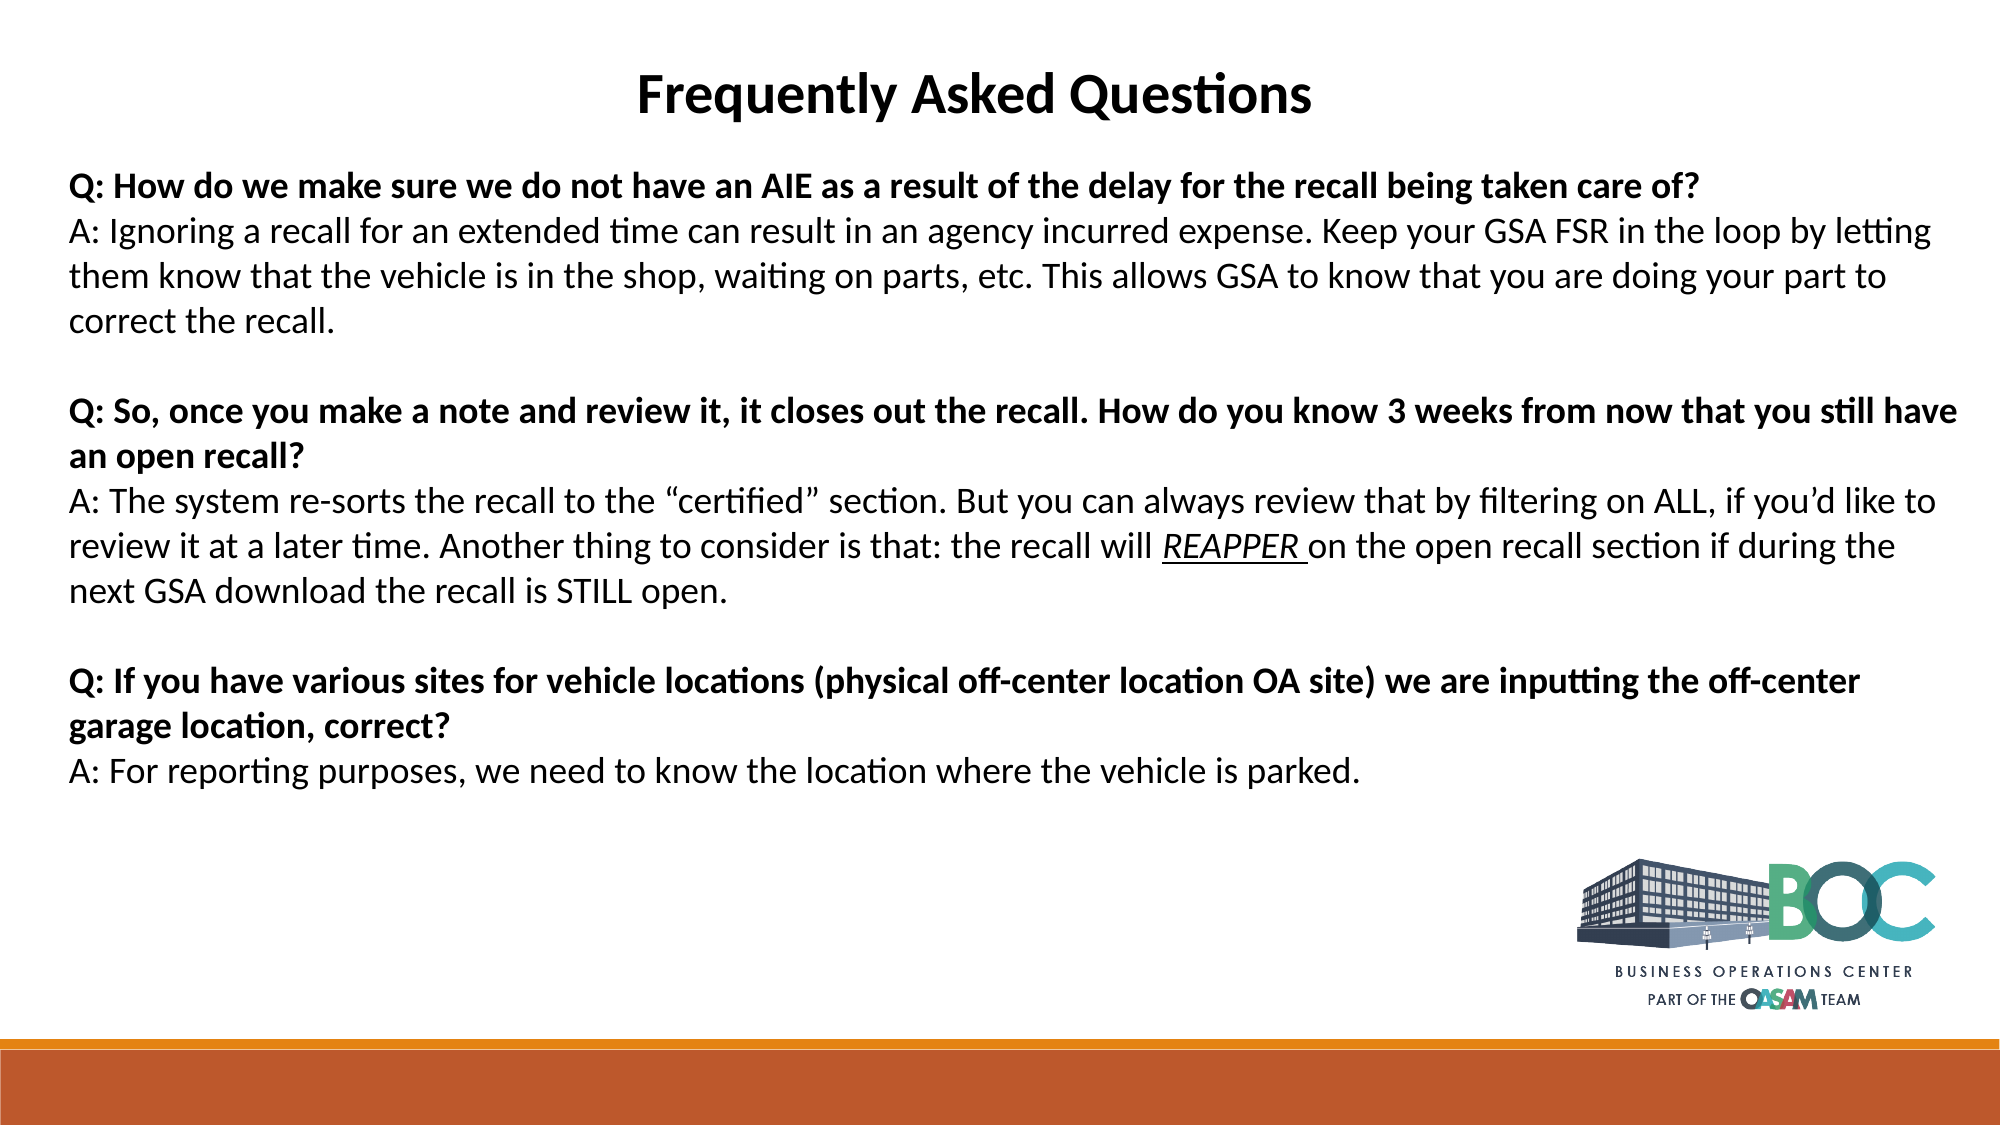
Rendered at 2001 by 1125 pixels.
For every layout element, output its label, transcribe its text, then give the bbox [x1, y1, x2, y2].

text_box Frequently Asked Questions [517, 47, 1447, 133]
picture [1555, 817, 1963, 1047]
text_box Q: How do we make sure we do not have an AIE as a result of the delay for the recall being taken care of? A: Ignoring a recall for an extended time can result in an agency incurred expense. Keep your GSA FSR in the loop by letting them know that the vehicle is in the shop, waiting on parts, etc. This allows GSA to know that you are doing your part to correct the recall. Q: So, once you make a note and review it, it closes out the recall. How do you know 3 weeks from now that you still have an open recall? A: The system re-sorts the recall to the “certified” section. But you can always review that by filtering on ALL, if you’d like to review it at a later time. Another thing to consider is that: the recall will REAPPER on the open recall section if during the next GSA download the recall is STILL open. Q: If you have various sites for vehicle locations (physical off-center location OA site) we are inputting the off-center garage location, correct? A: For reporting purposes, we need to know the location where the vehicle is parked. [54, 153, 1978, 844]
